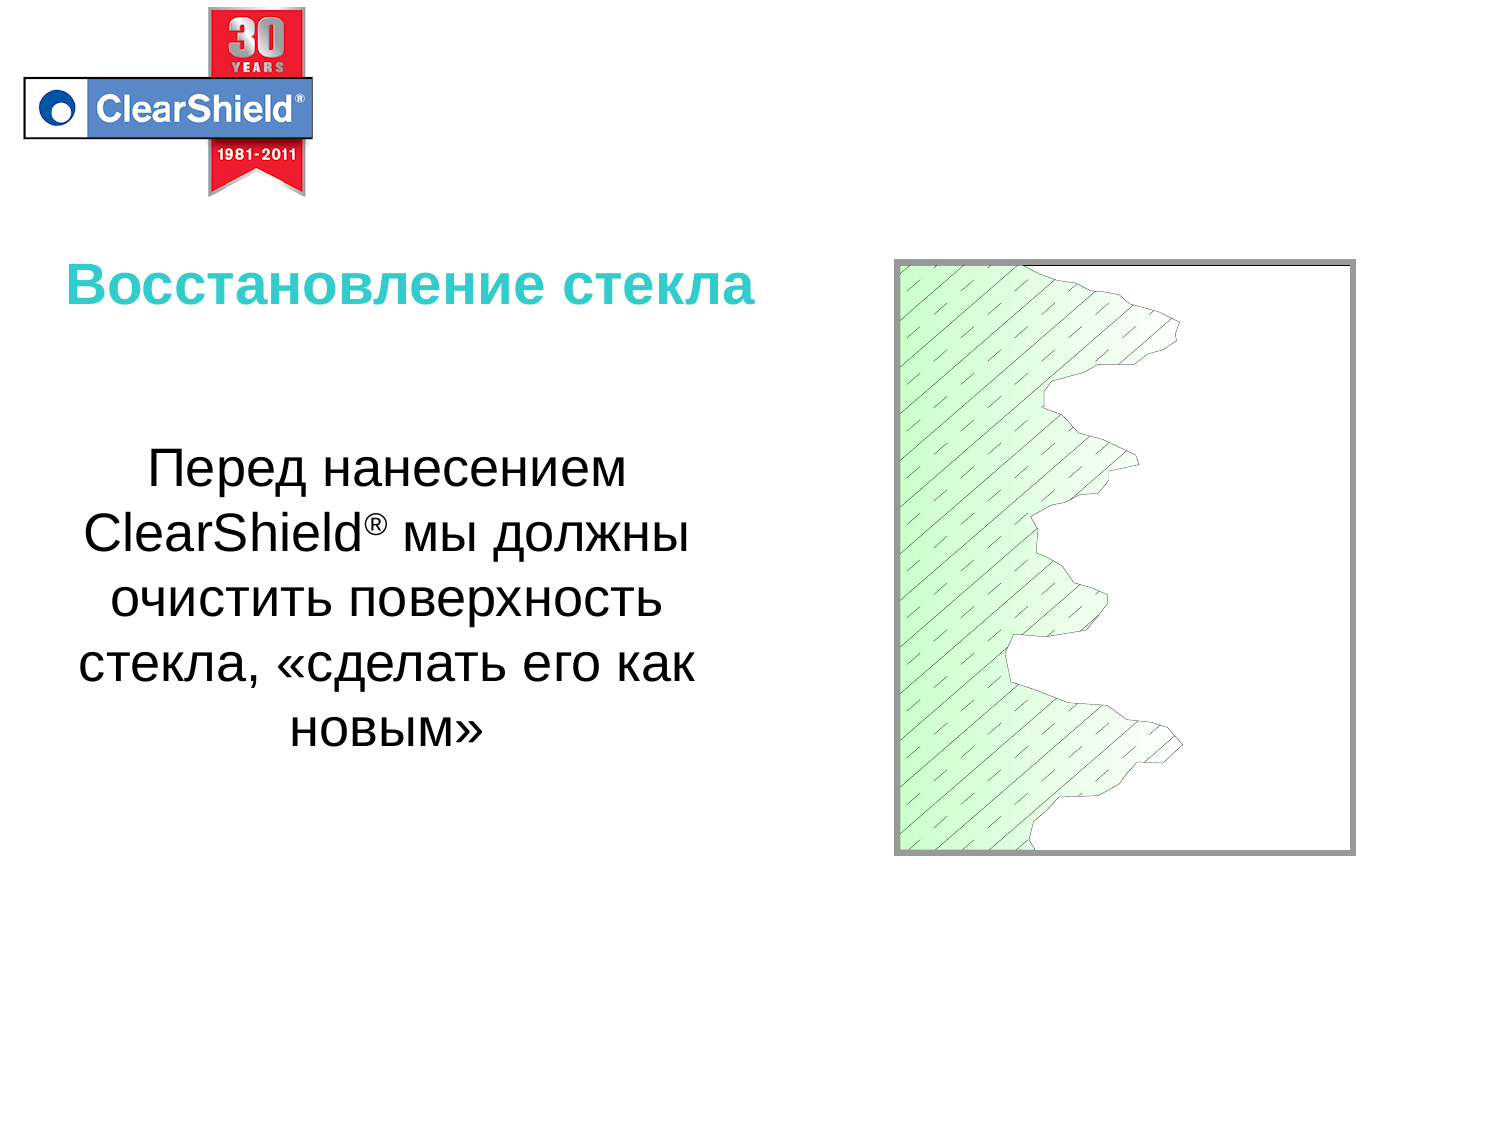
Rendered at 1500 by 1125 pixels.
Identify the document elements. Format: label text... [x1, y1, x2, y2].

text_box Перед нанесением ClearShield® мы должны очистить поверхность стекла, «сделать его как новым» [62, 424, 713, 765]
picture [23, 7, 313, 197]
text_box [899, 264, 1351, 851]
text_box Восстановление стекла [24, 212, 795, 350]
